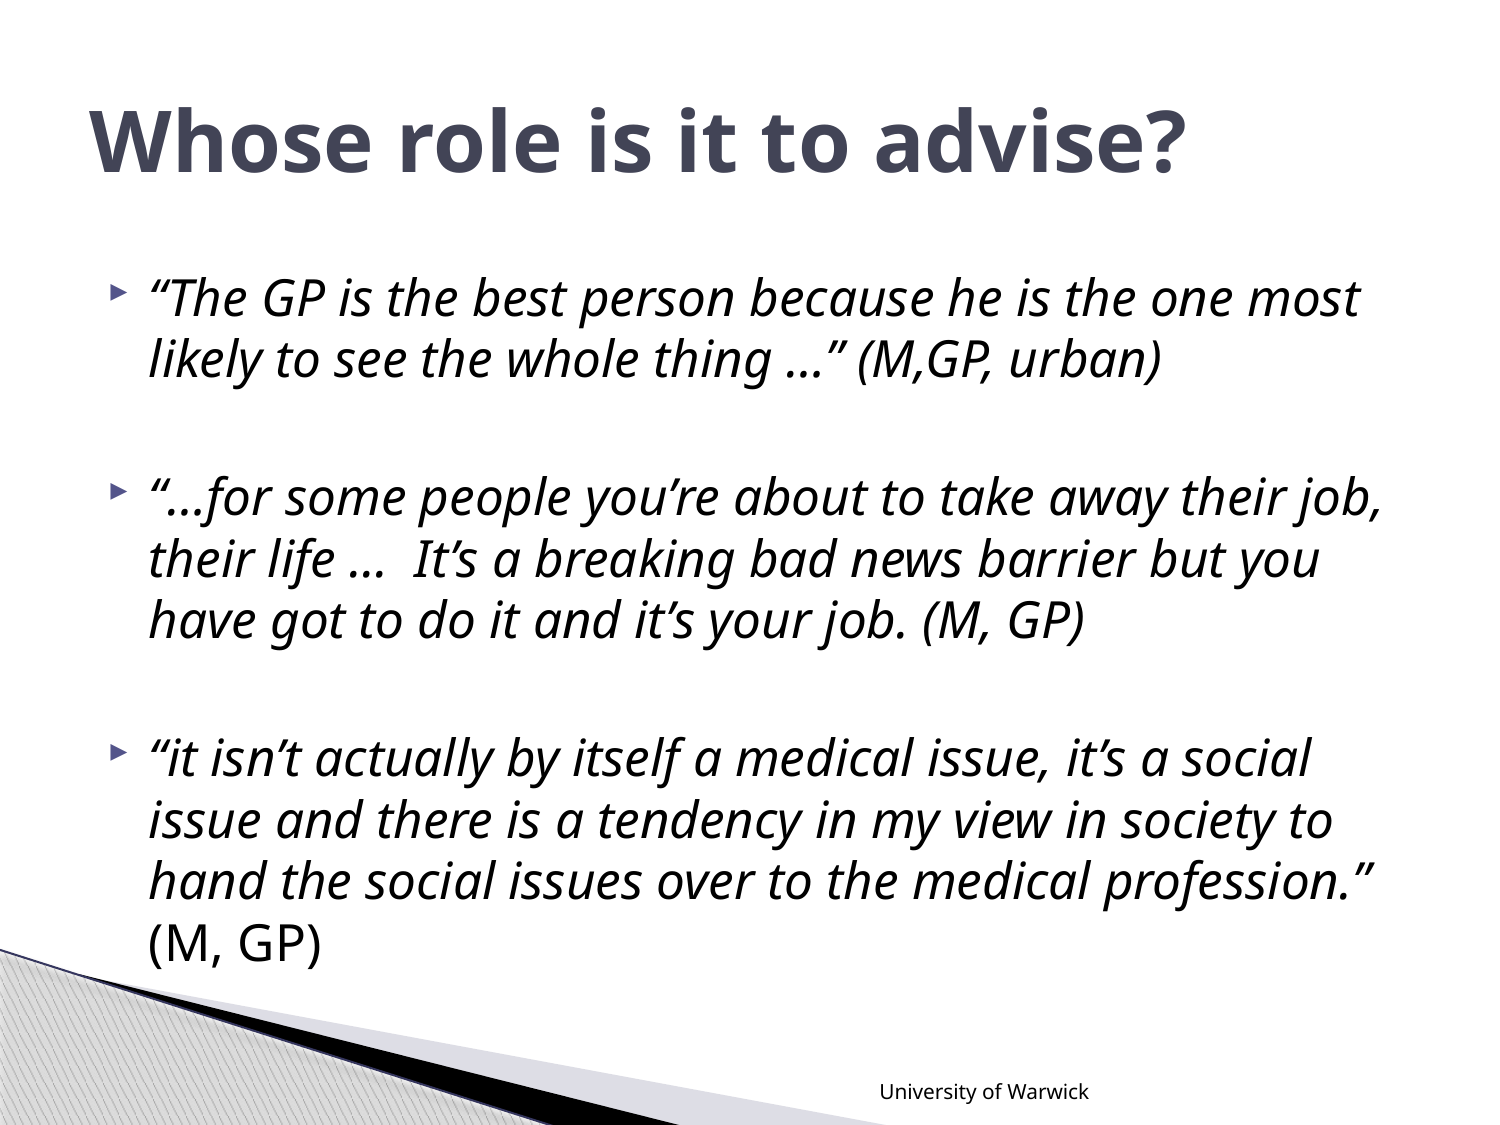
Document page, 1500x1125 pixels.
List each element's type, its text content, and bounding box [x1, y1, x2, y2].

footer University of Warwick [718, 1051, 1105, 1112]
list “The GP is the best person because he is the one most likely to see the whole thing …” (M,GP, urban) “…for some people you’re about to take away their job, their life ... It’s a breaking bad news barrier but you have got to do it and it’s your job. (M, GP) “it isn’t actually by itself a medical issue, it’s a social issue and there is a tendency in my view in society to hand the social issues over to the medical profession.” (M, GP) [74, 257, 1426, 986]
title Whose role is it to advise? [75, 45, 1425, 233]
